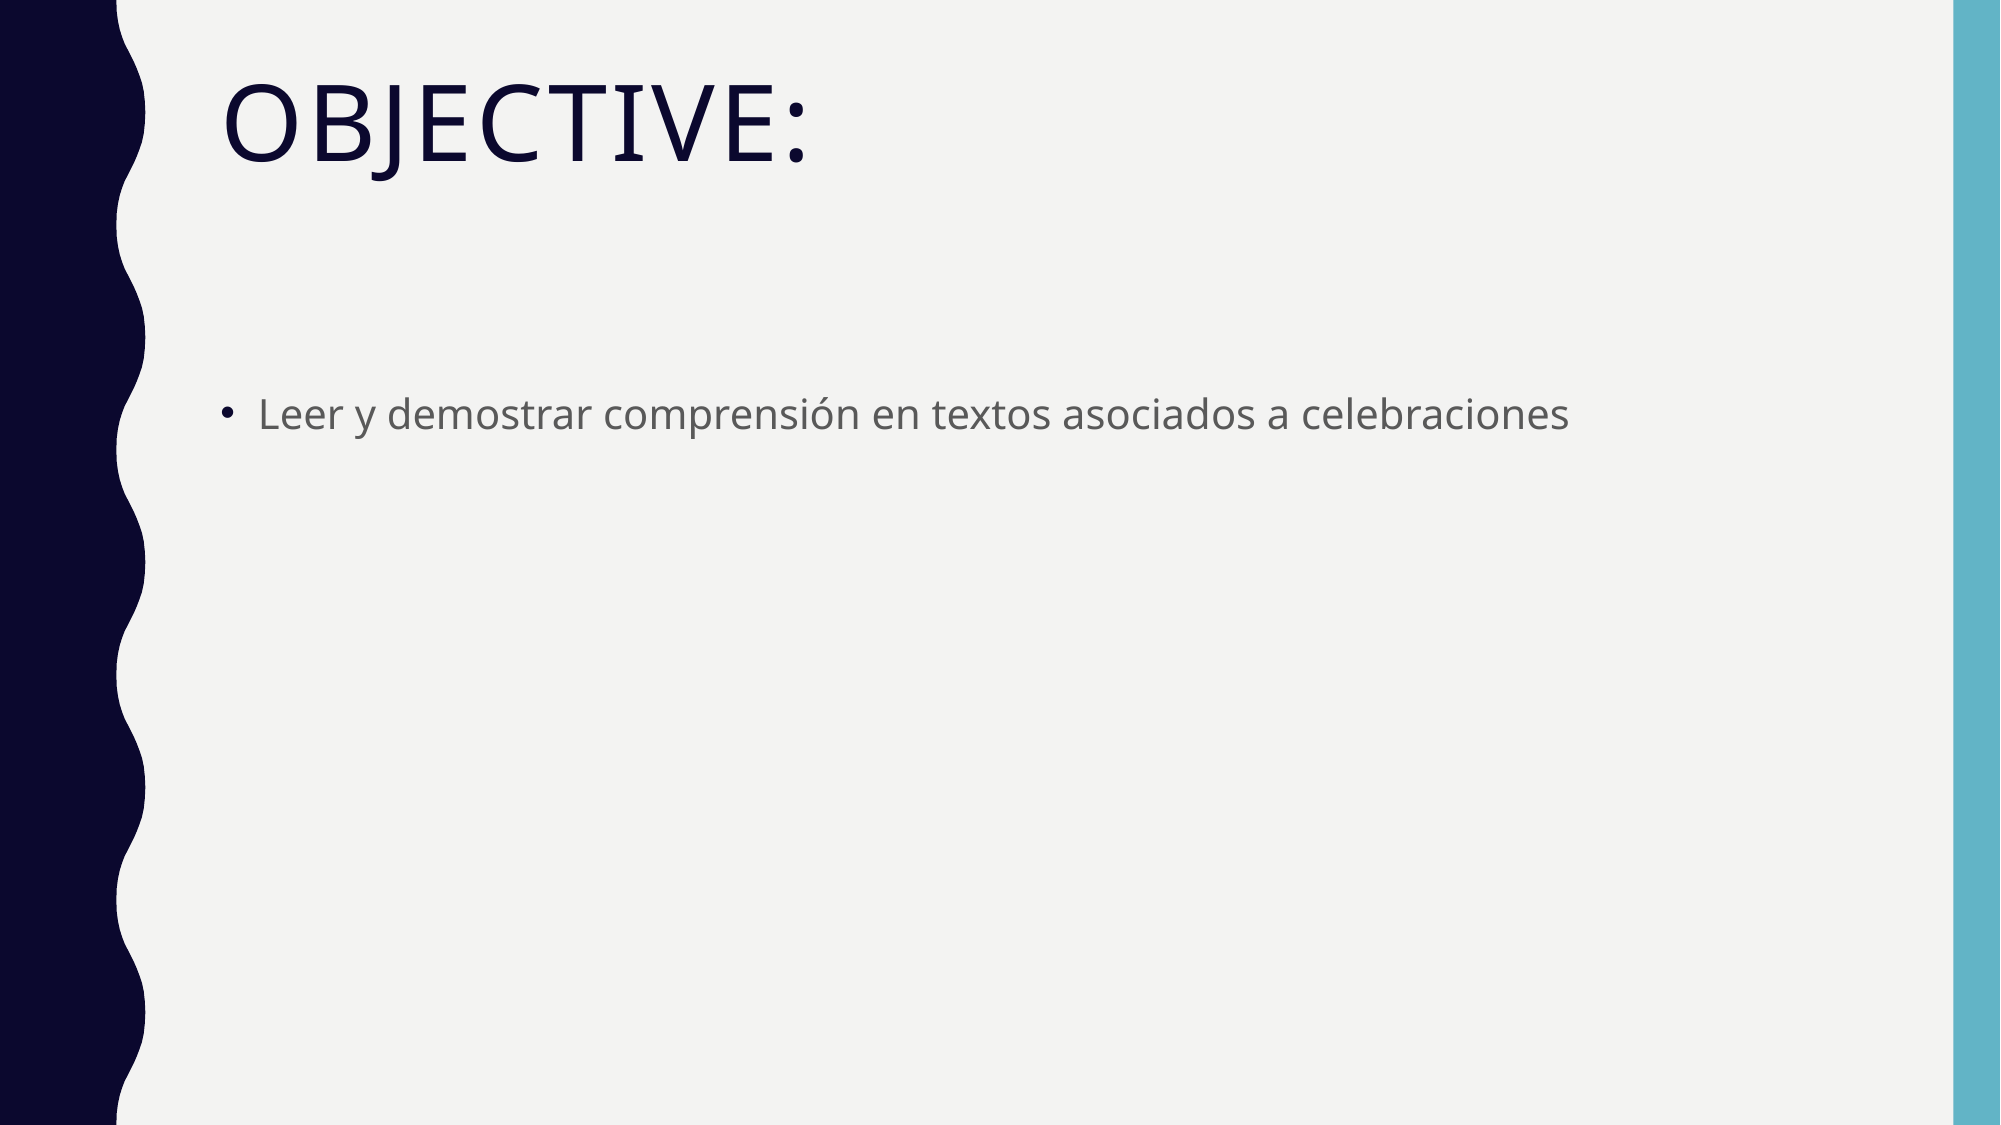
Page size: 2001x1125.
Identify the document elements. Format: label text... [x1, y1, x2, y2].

list Leer y demostrar comprensión en textos asociados a celebraciones [205, 375, 1875, 965]
title Objective: [205, 62, 1875, 308]
